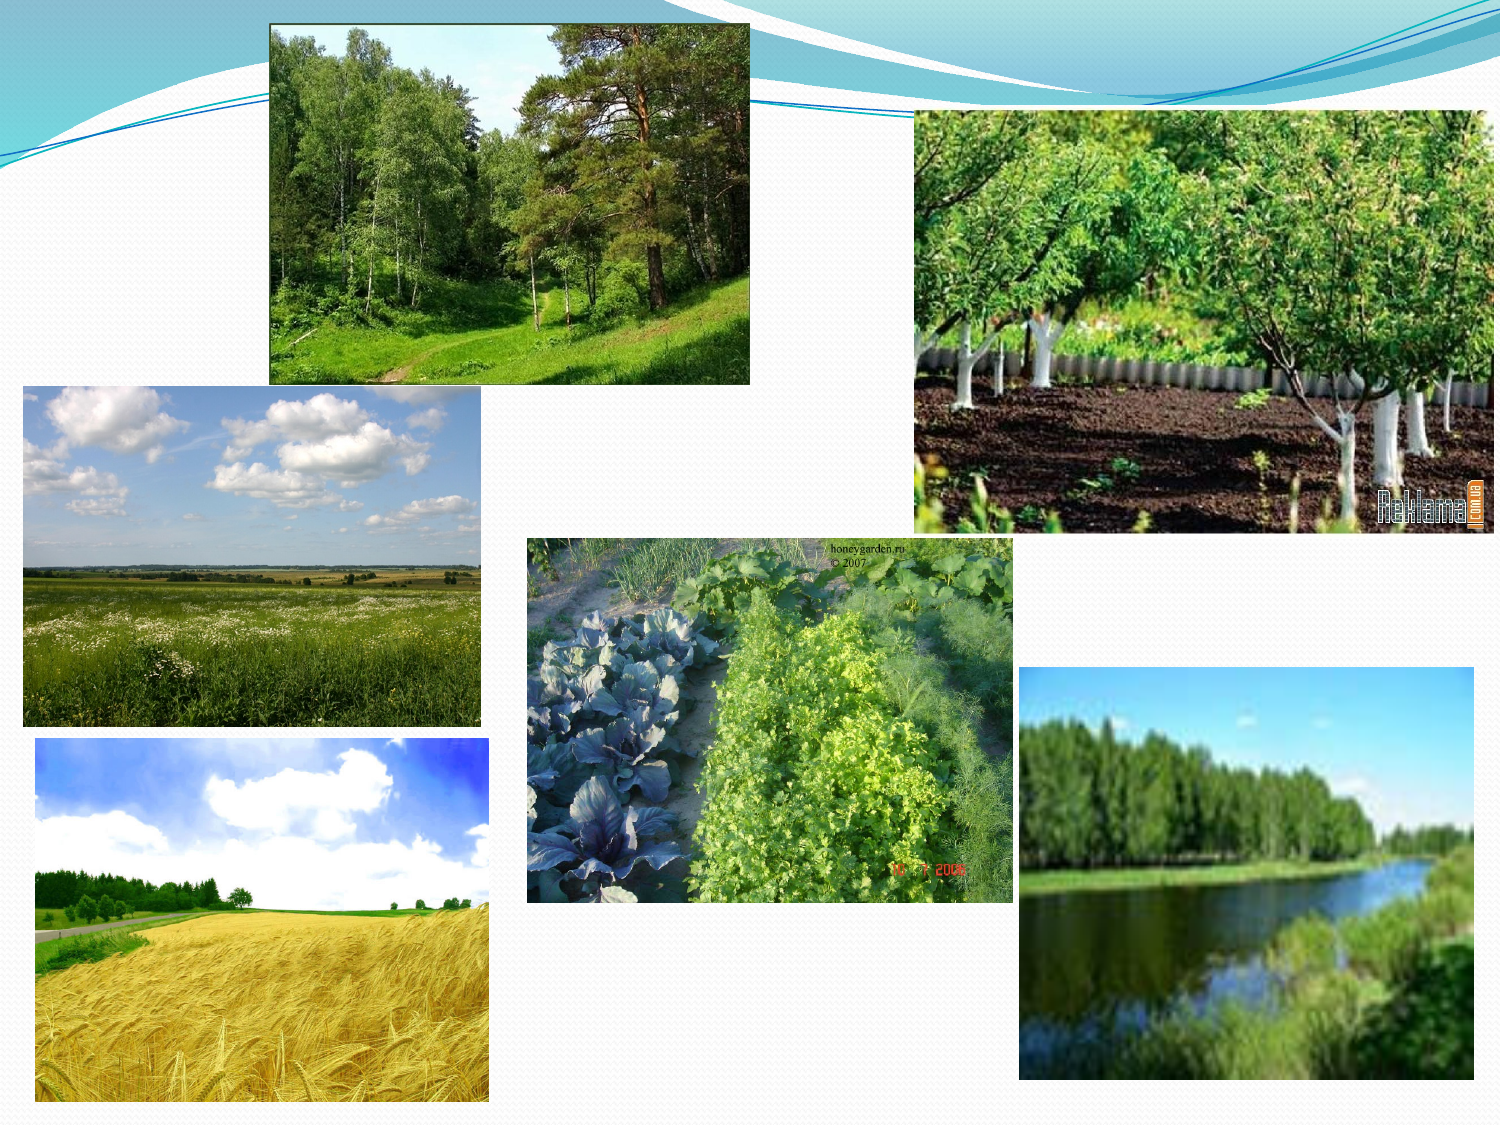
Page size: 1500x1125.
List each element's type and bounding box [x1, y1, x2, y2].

picture [1019, 667, 1474, 1080]
picture [34, 737, 489, 1102]
picture [269, 23, 751, 385]
picture [23, 386, 481, 727]
picture [527, 105, 1494, 903]
